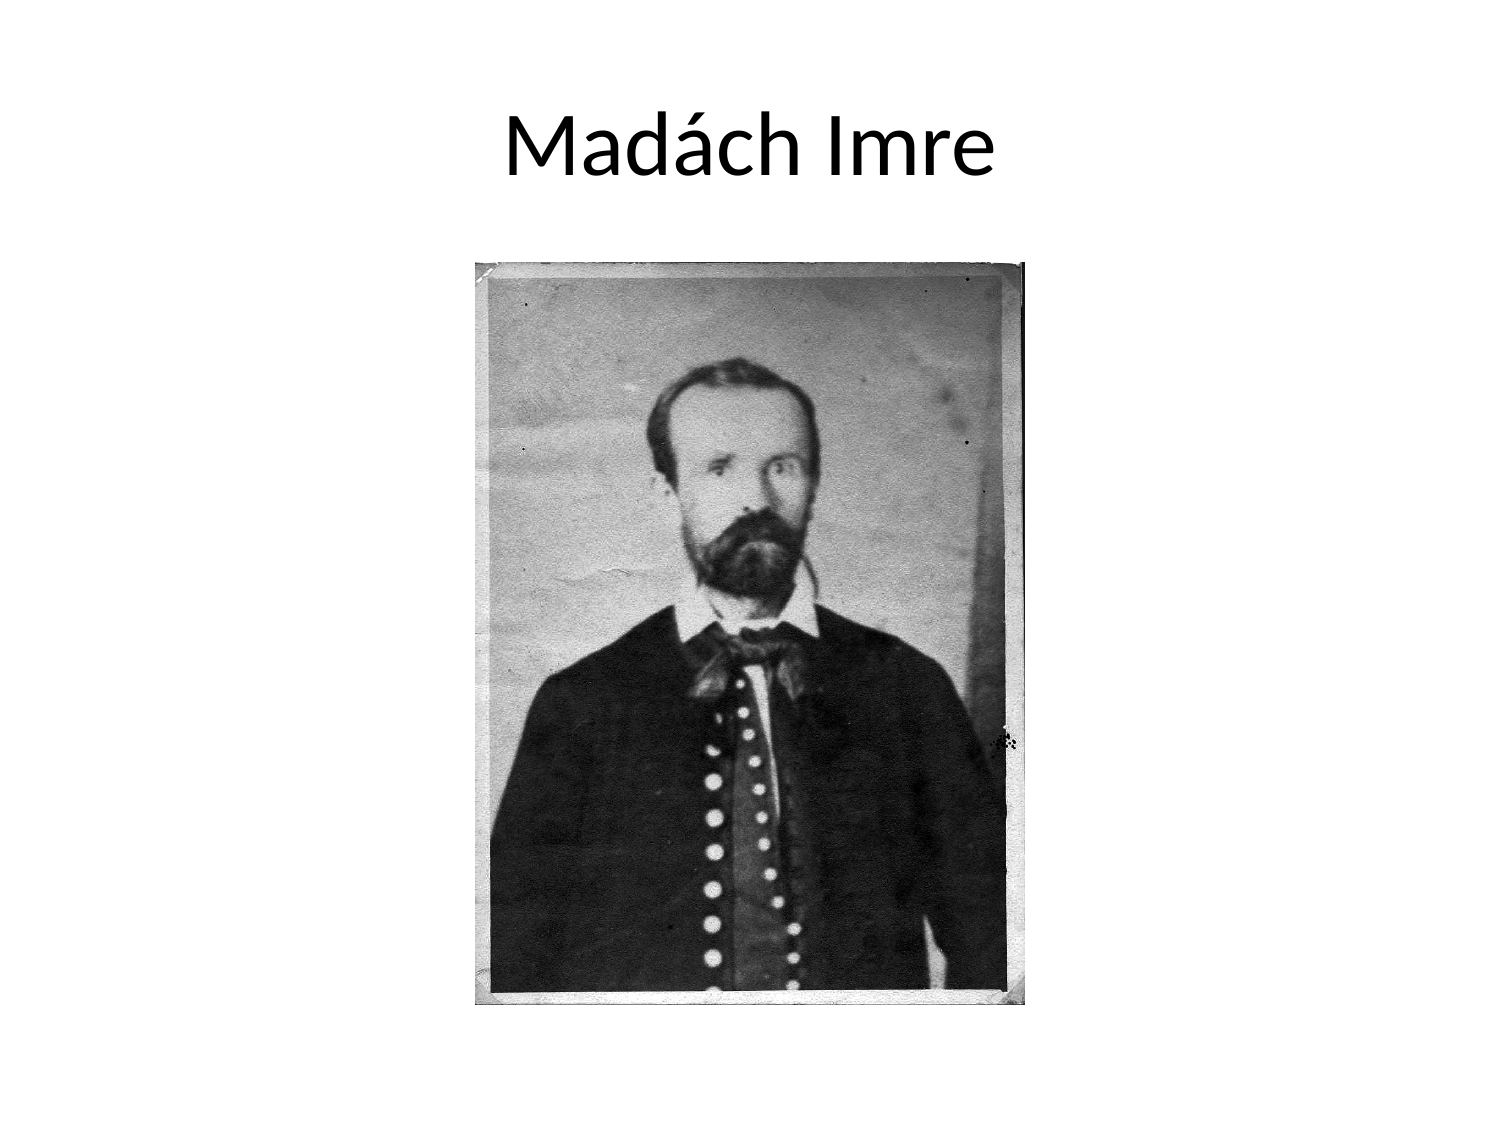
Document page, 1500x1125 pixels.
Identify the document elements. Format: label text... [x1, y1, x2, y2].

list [474, 262, 1026, 1006]
title Madách Imre [75, 45, 1425, 233]
